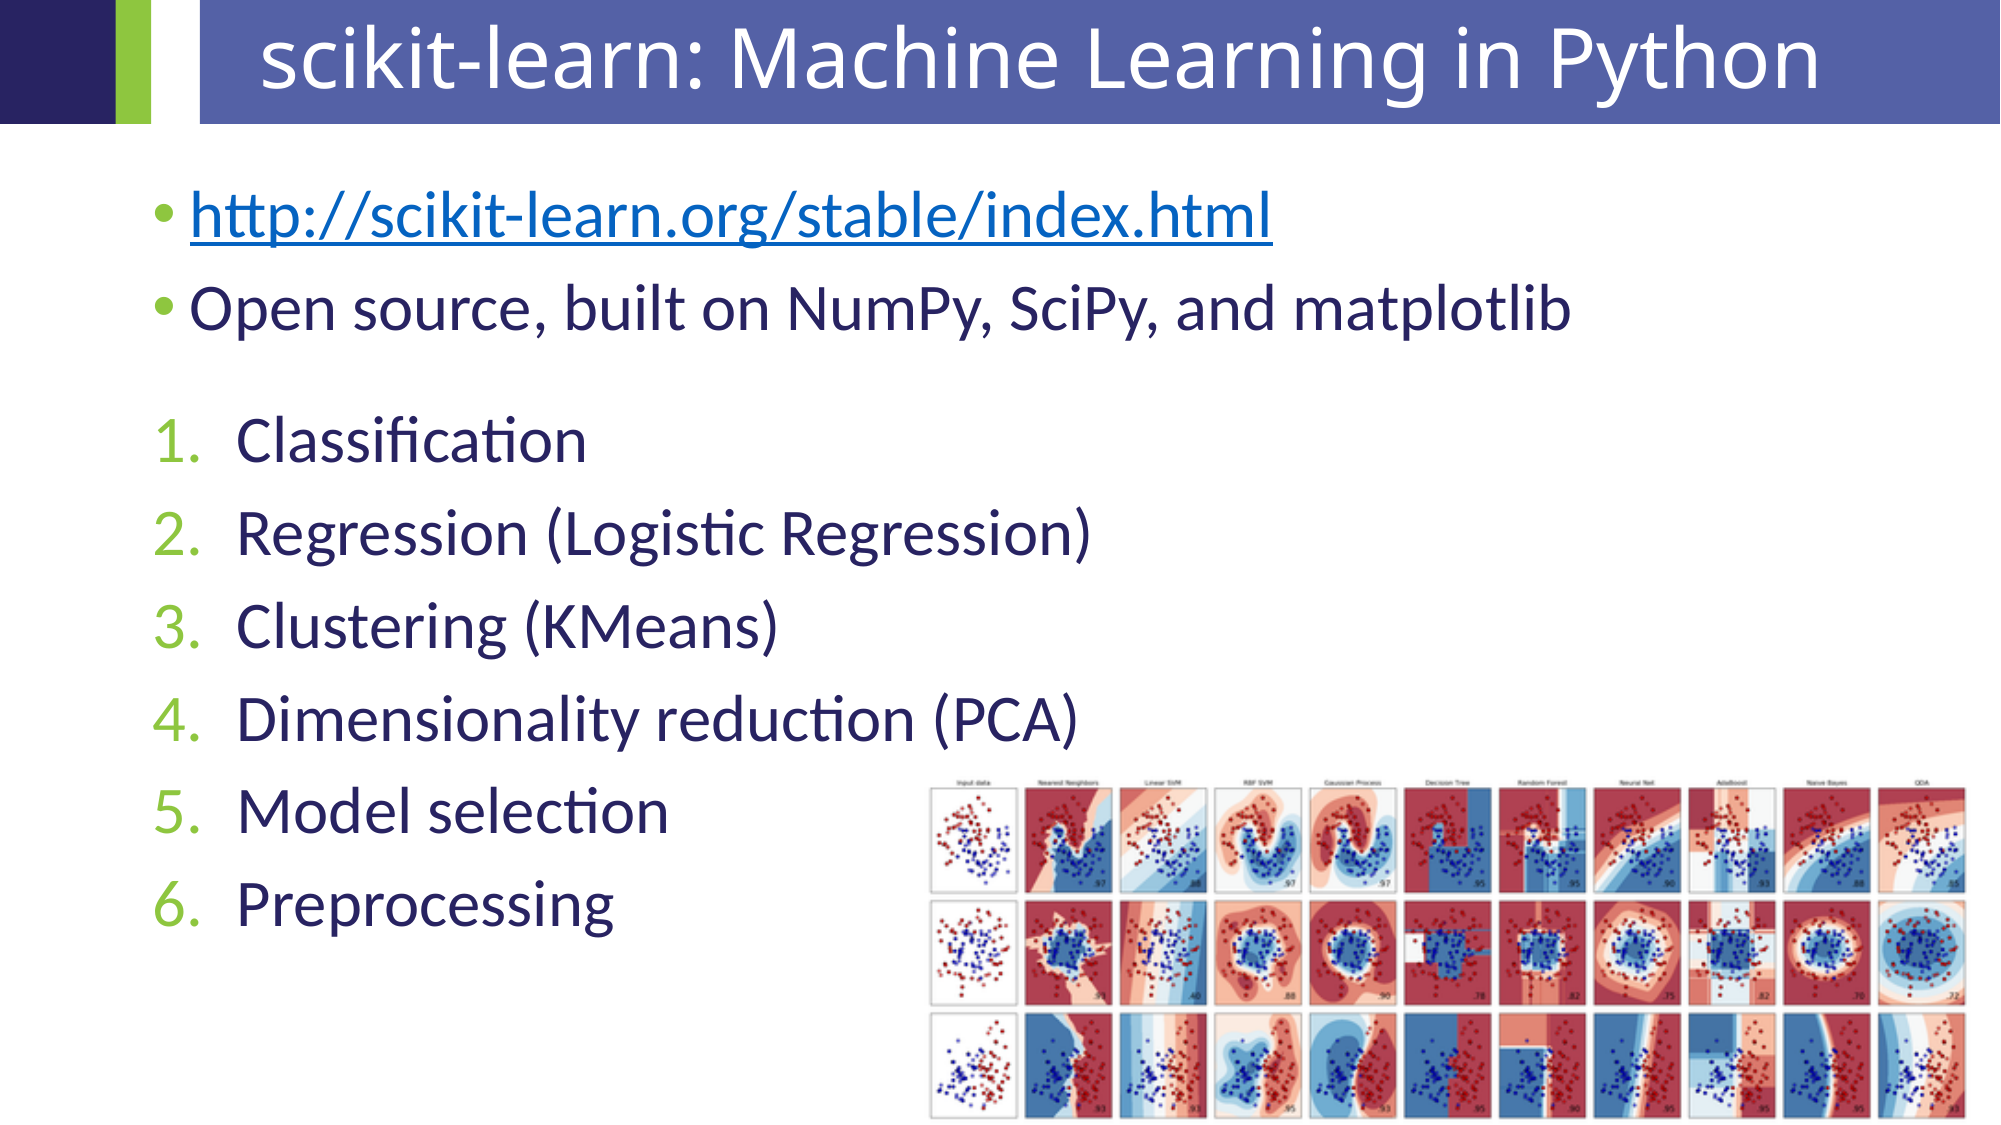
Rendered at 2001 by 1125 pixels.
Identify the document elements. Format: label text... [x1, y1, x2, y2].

list http://scikit-learn.org/stable/index.html Open source, built on NumPy, SciPy, and matplotlib Classification Regression (Logistic Regression) Clustering (KMeans) Dimensionality reduction (PCA) Model selection Preprocessing [137, 172, 1948, 1079]
title scikit-learn: Machine Learning in Python [200, 0, 2000, 124]
picture [896, 775, 2000, 1125]
